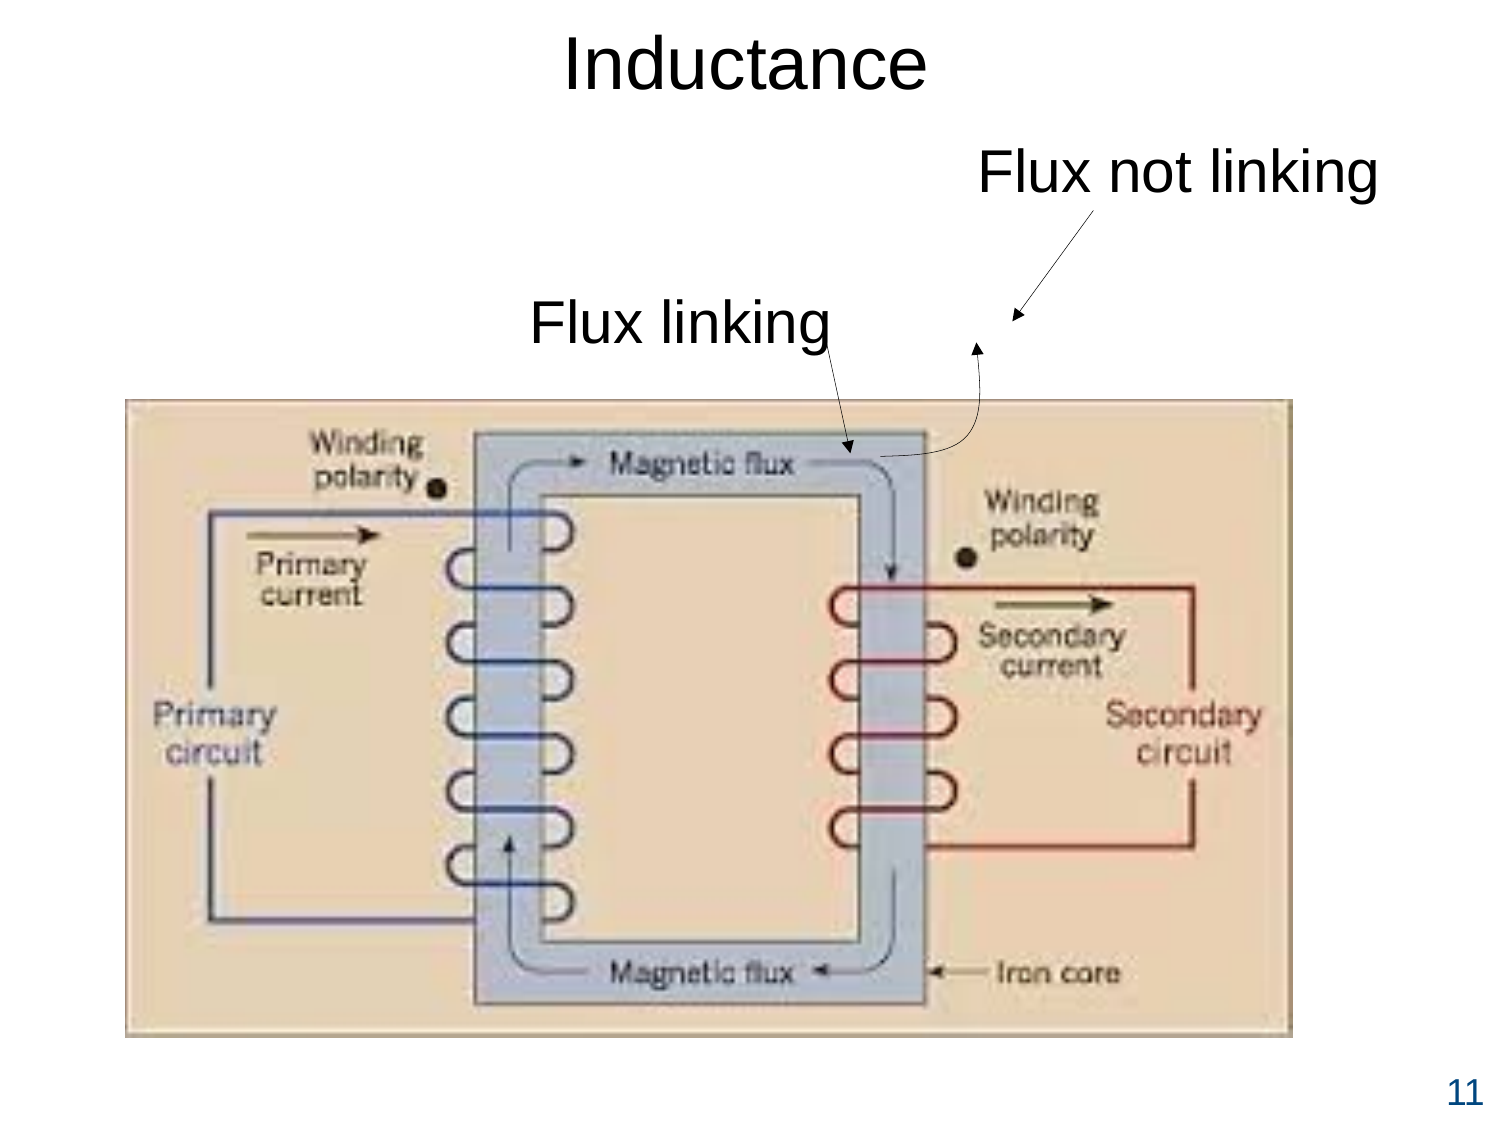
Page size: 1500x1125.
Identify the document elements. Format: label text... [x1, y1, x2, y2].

text_box [929, 342, 984, 398]
text_box Inductance [0, 7, 1497, 112]
slide_number 11 [1387, 1060, 1500, 1125]
text_box Flux linking [514, 275, 903, 364]
text_box [824, 341, 841, 398]
picture [124, 399, 1293, 1038]
text_box [1012, 209, 1096, 322]
text_box Flux not linking [962, 125, 1459, 213]
